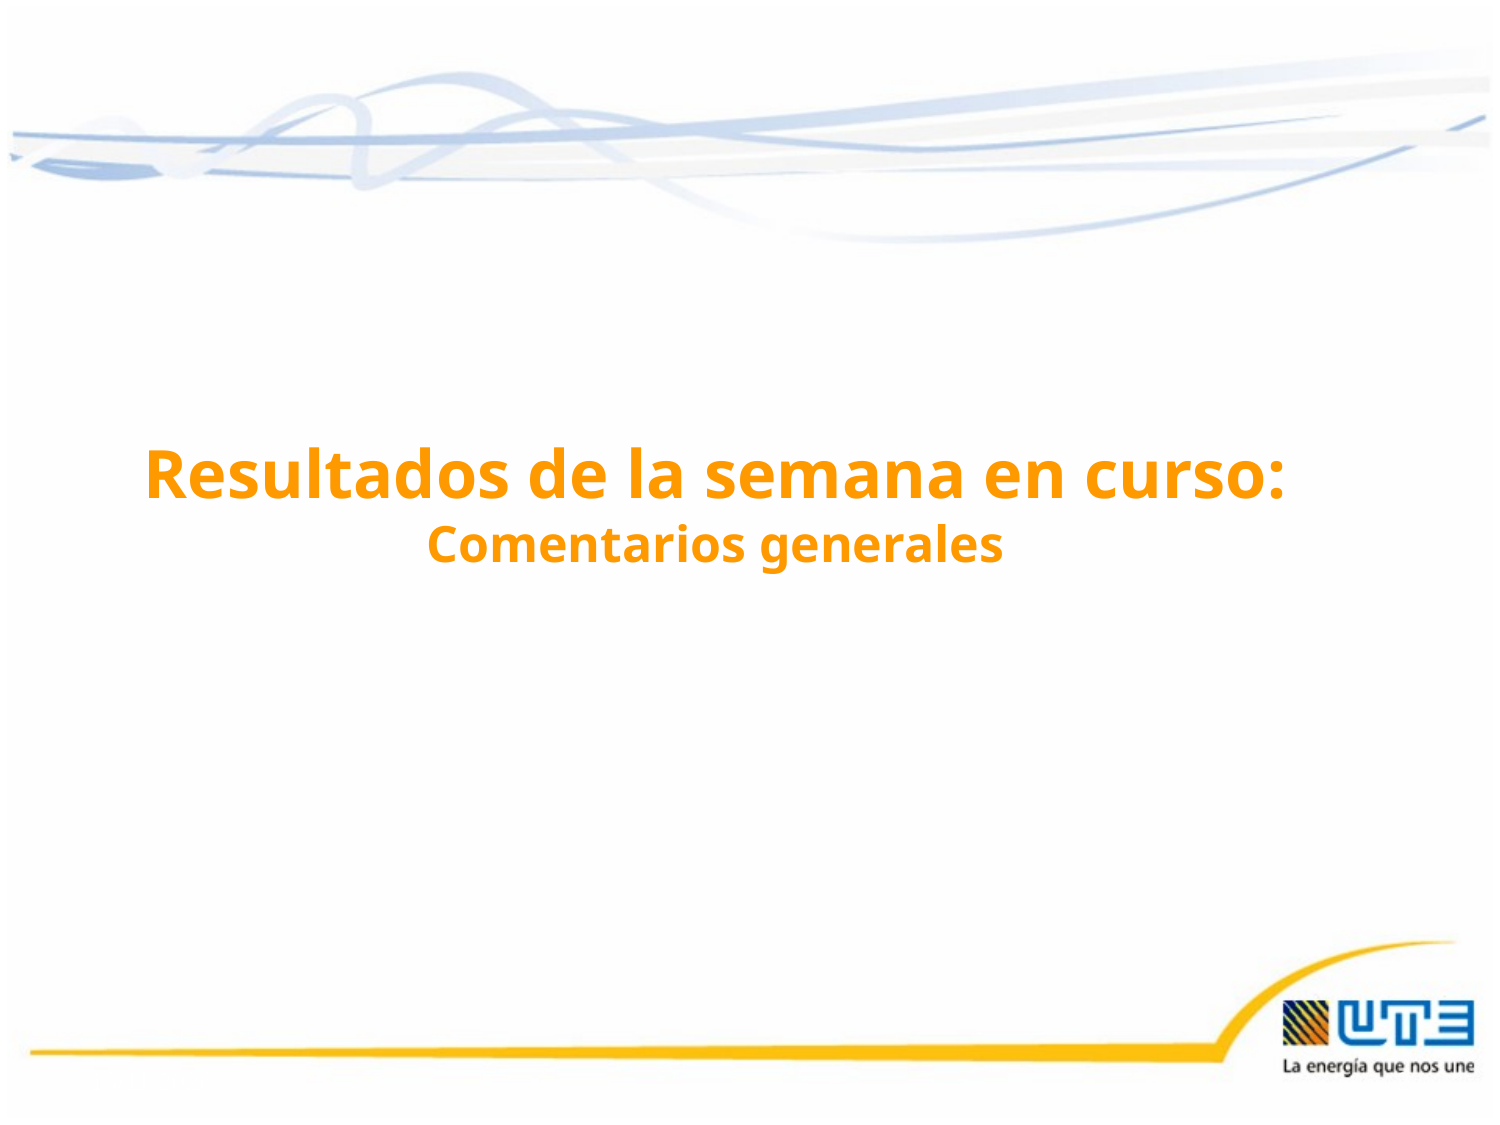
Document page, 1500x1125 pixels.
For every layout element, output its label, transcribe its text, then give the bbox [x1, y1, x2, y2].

text_box 16/09/2016 [75, 1024, 425, 1103]
picture [7, 6, 1493, 1118]
title Resultados de la semana en curso: Comentarios generales [40, 278, 1390, 726]
text_box 2 [1074, 1024, 1425, 1103]
